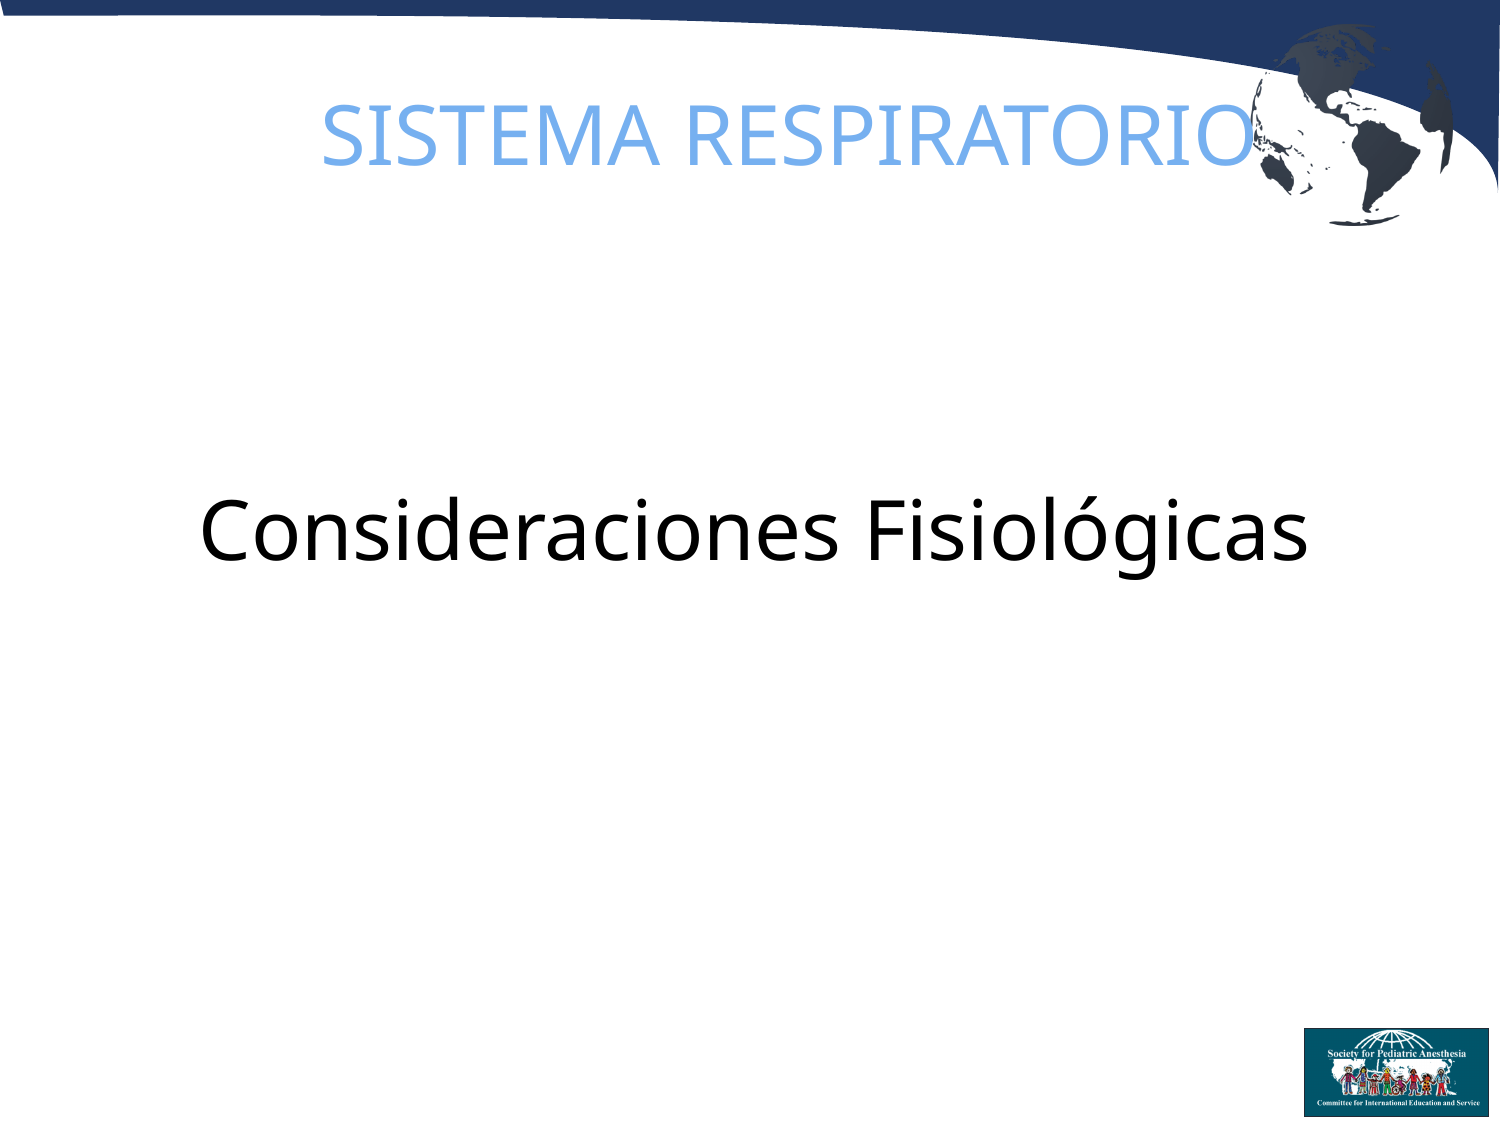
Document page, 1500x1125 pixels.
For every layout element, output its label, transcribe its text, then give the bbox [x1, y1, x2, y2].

picture [1332, 1050, 1456, 1096]
picture [1445, 1051, 1465, 1063]
picture [1444, 1101, 1454, 1105]
picture [1426, 1101, 1440, 1105]
title SISTEMA RESPIRATORIO [75, 57, 1425, 221]
picture [1403, 1051, 1411, 1056]
list Consideraciones Fisiológicas [112, 237, 1388, 1050]
picture [1343, 1051, 1353, 1056]
picture [1388, 1029, 1408, 1042]
